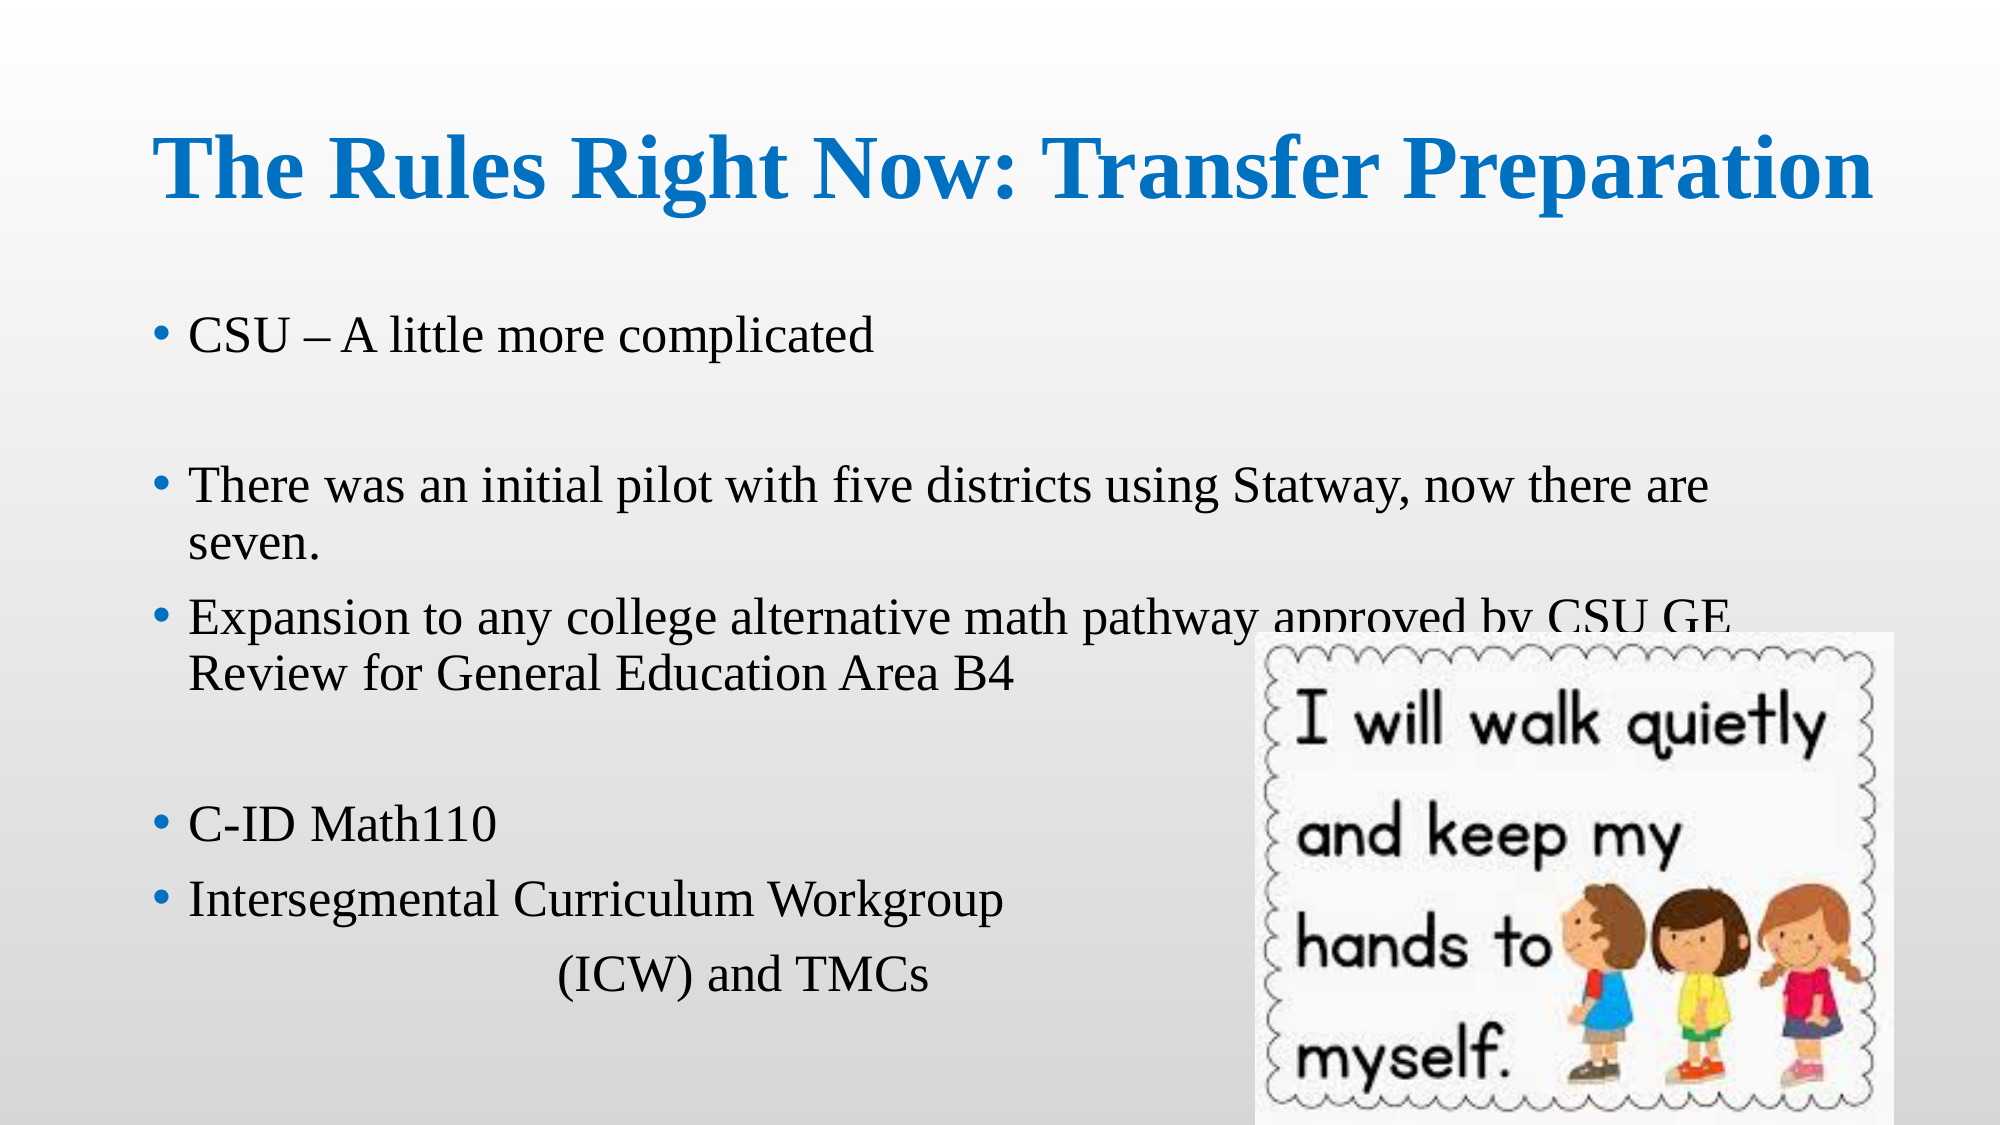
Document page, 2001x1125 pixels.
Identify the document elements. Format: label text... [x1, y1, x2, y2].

picture [1255, 632, 1894, 1125]
list CSU – A little more complicated There was an initial pilot with five districts using Statway, now there are seven. Expansion to any college alternative math pathway approved by CSU GE Review for General Education Area B4 C-ID Math110 Intersegmental Curriculum Workgroup (ICW) and TMCs [137, 299, 1863, 1014]
title The Rules Right Now: Transfer Preparation [137, 59, 1894, 278]
